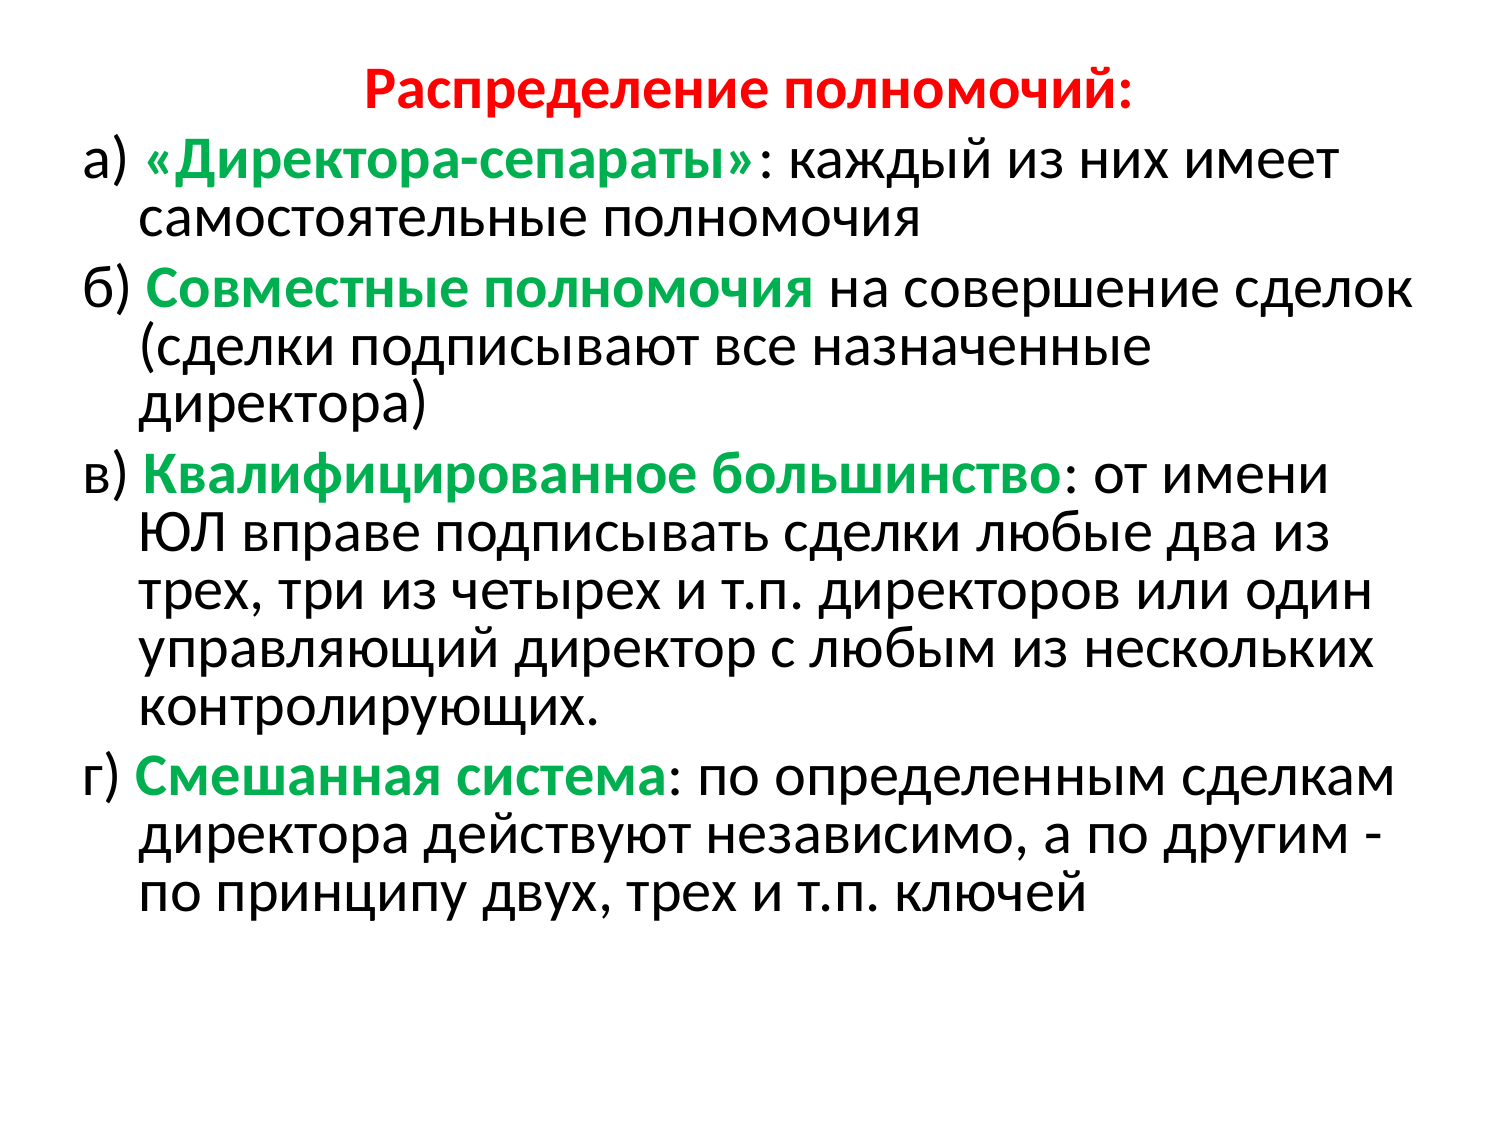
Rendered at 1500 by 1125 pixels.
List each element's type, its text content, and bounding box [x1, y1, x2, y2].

list Распределение полномочий: а) «Директора-сепараты»: каждый из них имеет самостоятельные полномочия б) Совместные полномочия на совершение сделок (сделки подписывают все назначенные директора) в) Квалифицированное большинство: от имени ЮЛ вправе подписывать сделки любые два из трех, три из четырех и т.п. директоров или один управляющий директор с любым из нескольких контролирующих. г) Смешанная система: по определенным сделкам директора действуют независимо, а по другим - по принципу двух, трех и т.п. ключей [74, 54, 1426, 1071]
